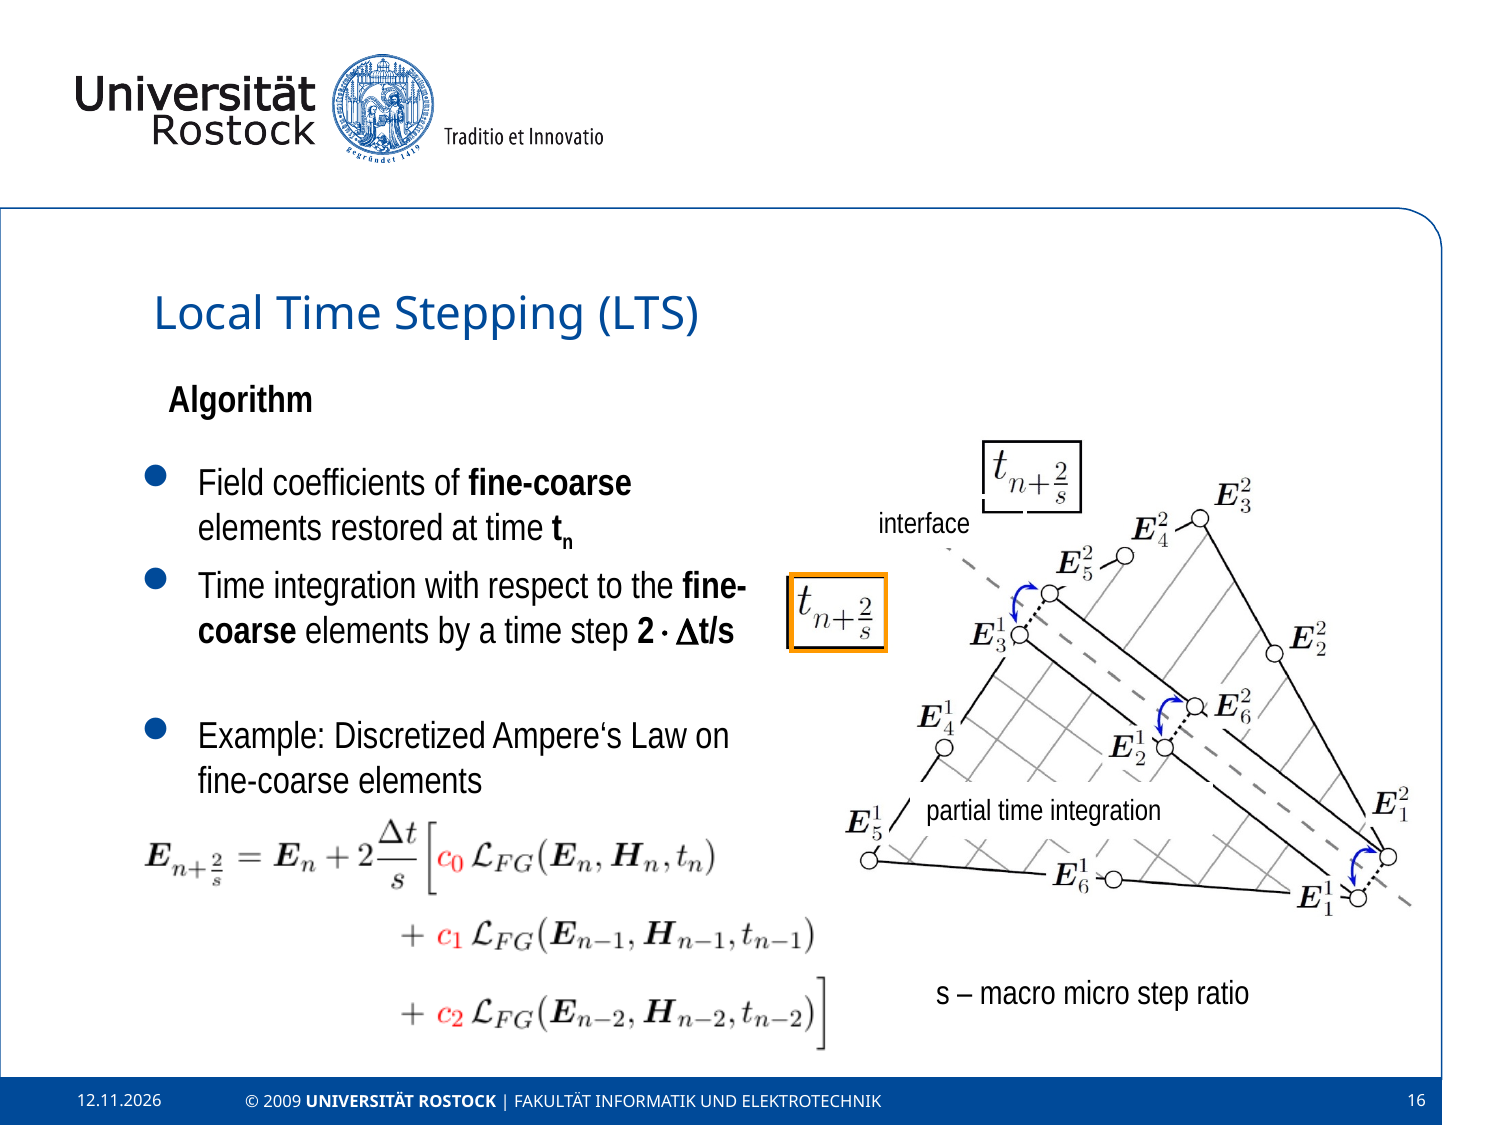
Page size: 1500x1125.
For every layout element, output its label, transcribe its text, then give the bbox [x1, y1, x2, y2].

text_box Algorithm [153, 367, 1397, 428]
picture [135, 792, 845, 1075]
text_box s – macro micro step ratio [921, 963, 1266, 1019]
slide_number 16 [1325, 1077, 1442, 1125]
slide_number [76, 1077, 235, 1125]
footer © 2009 UNIVERSITÄT ROSTOCK | FAKULTÄT INFORMATIK UND ELEKTROTECHNIK [240, 1077, 1294, 1125]
title Local Time Stepping (LTS) [153, 255, 1397, 367]
list Field coefficients of fine-coarse elements restored at time tn Time integration with respect to the fine-coarse elements by a time step 2t/s Example: Discretized Ampere‘s Law on fine-coarse elements [141, 449, 756, 791]
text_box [761, 414, 1436, 939]
picture [76, 54, 603, 163]
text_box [833, 460, 1026, 548]
